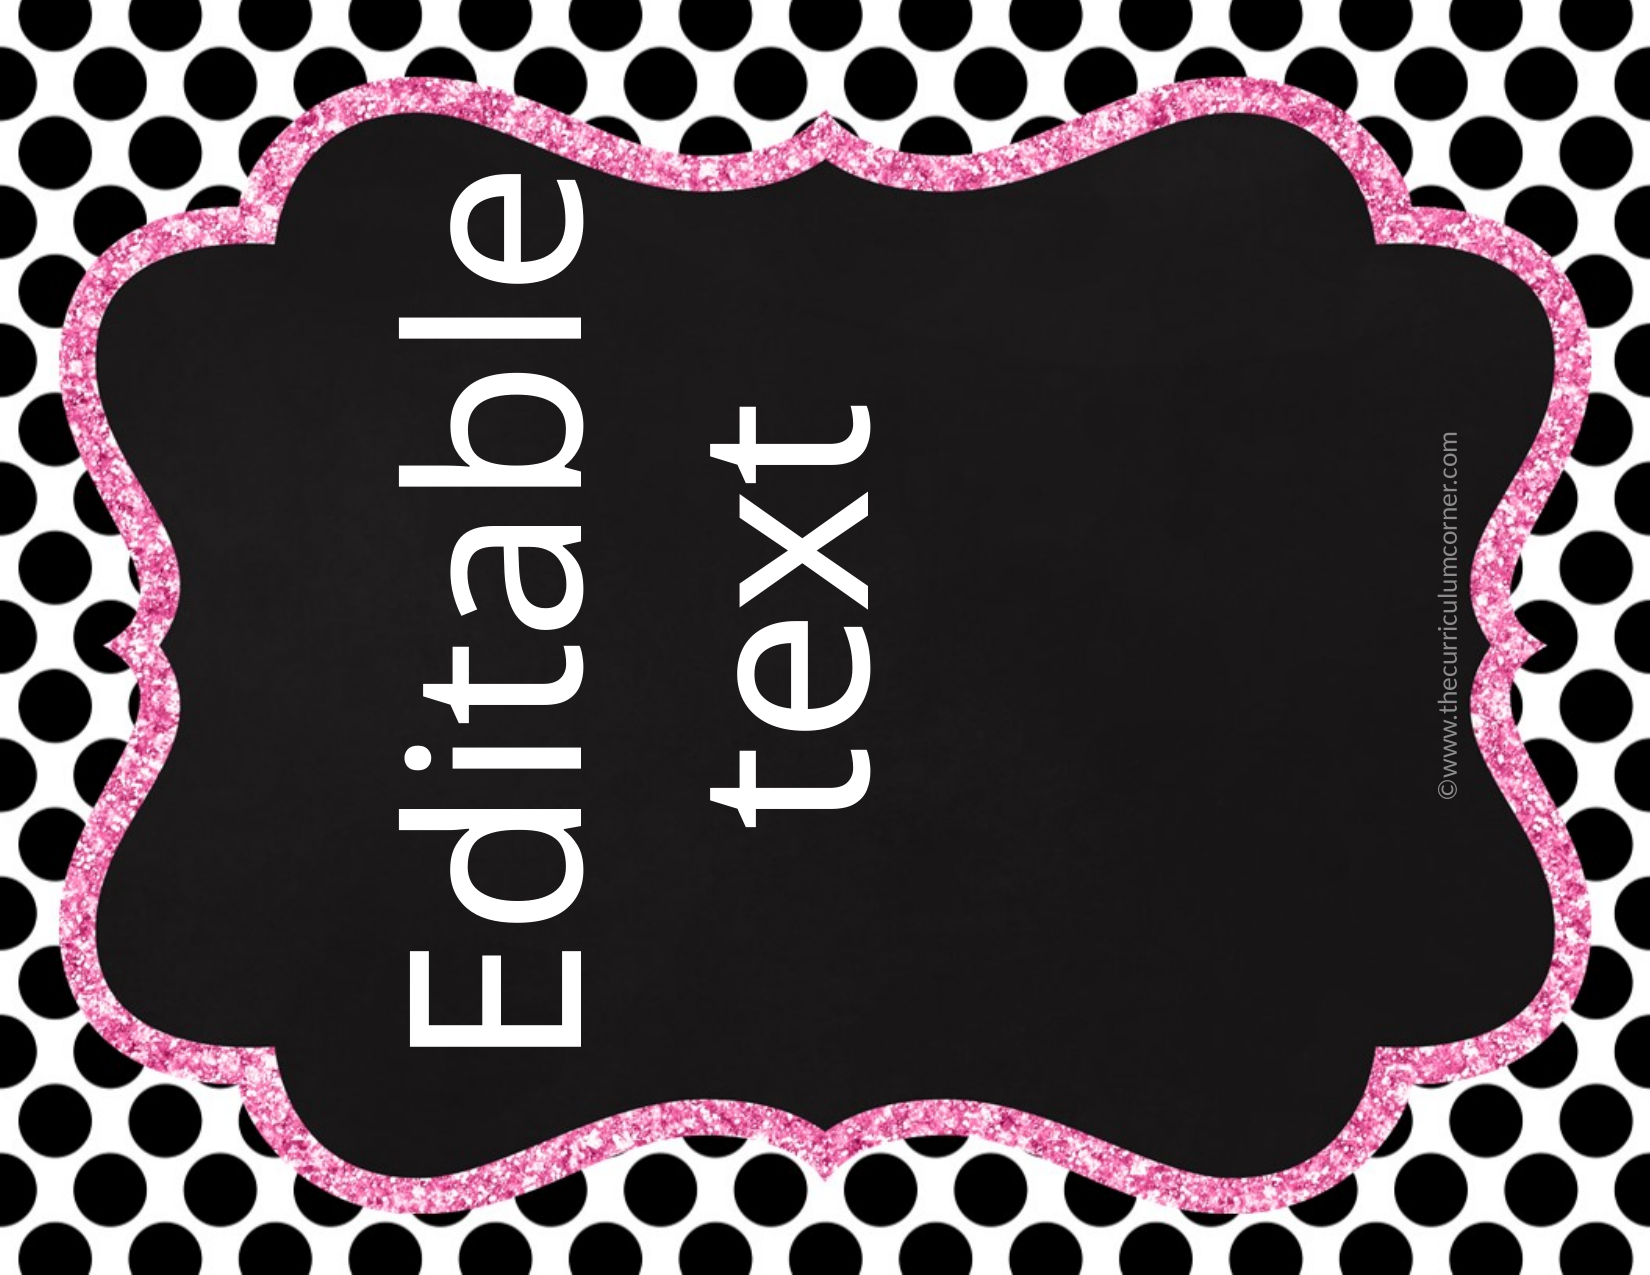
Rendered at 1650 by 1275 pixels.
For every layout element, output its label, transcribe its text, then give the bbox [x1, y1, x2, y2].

text_box Editable text [334, 44, 924, 1190]
picture [0, 0, 1650, 1275]
text_box ©www.thecurriculumcorner.com [1412, 338, 1480, 895]
